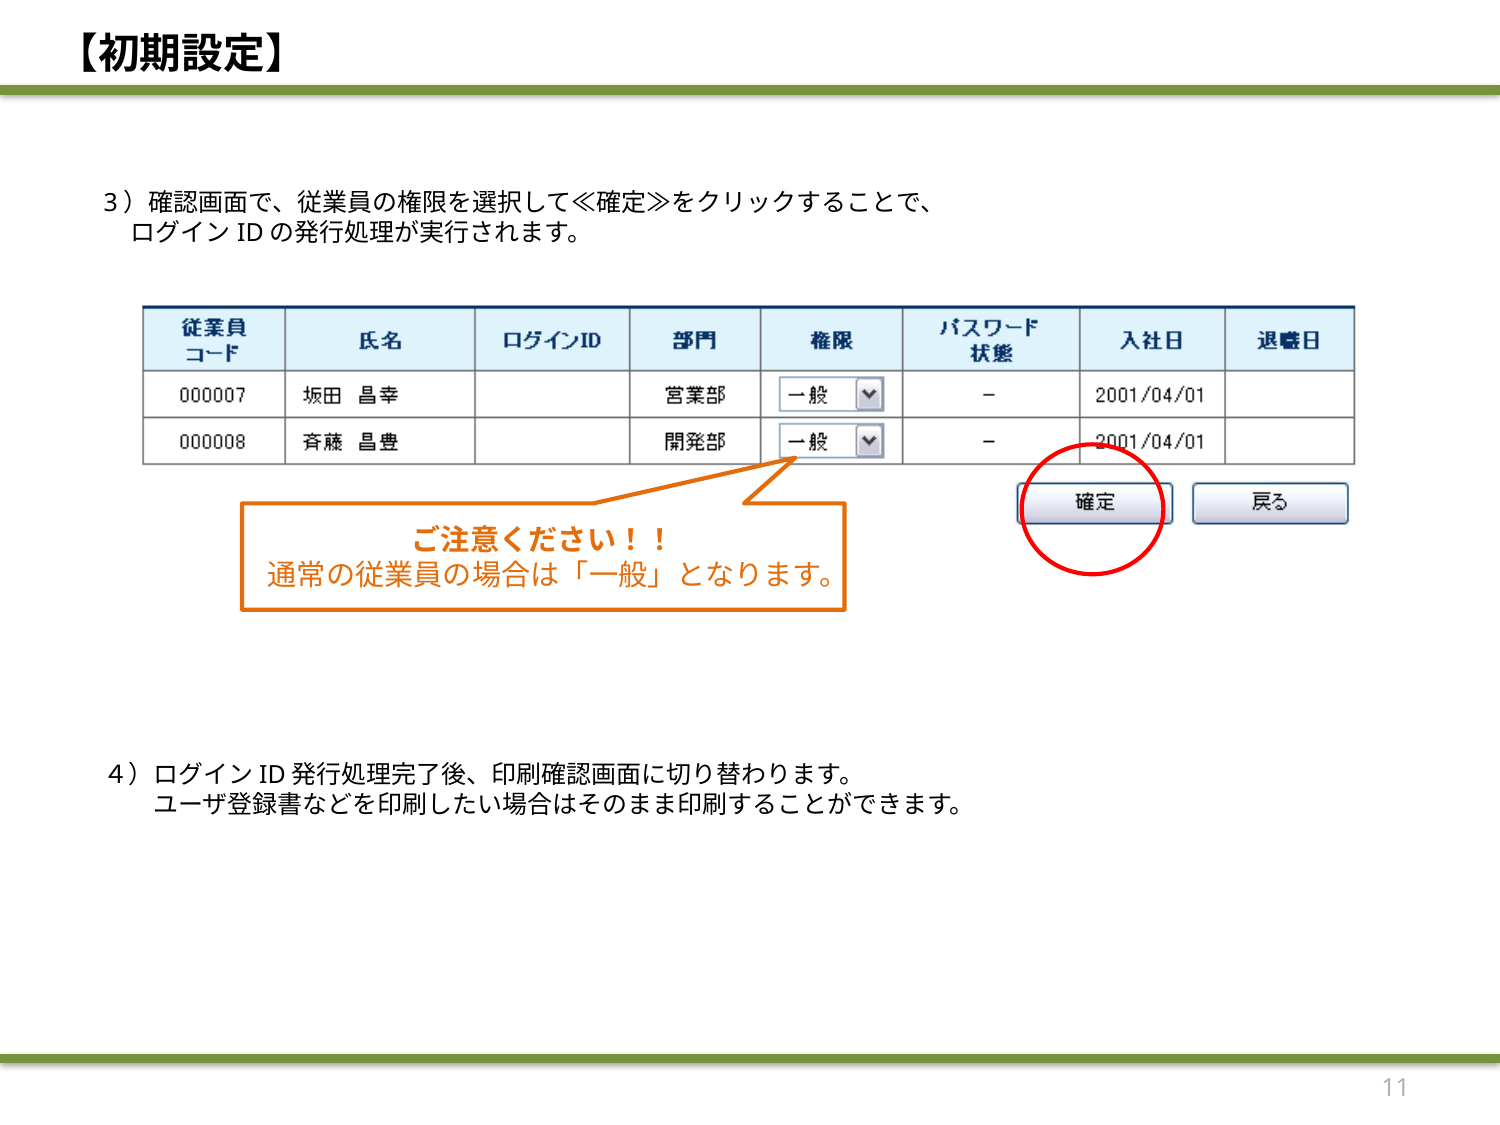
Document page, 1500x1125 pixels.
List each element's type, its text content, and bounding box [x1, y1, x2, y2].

text_box 3）確認画面で、従業員の権限を選択して≪確定≫をクリックすることで、 ログインIDの発行処理が実行されます。 [88, 148, 1437, 988]
title 【初期設定】 [41, 19, 1412, 222]
text_box [1028, 542, 1157, 577]
text_box ４）ログインID発行処理完了後、印刷確認画面に切り替わります。 ユーザ登録書などを印刷したい場合はそのまま印刷することができます。 [88, 751, 987, 827]
slide_number 11 [1074, 1058, 1425, 1119]
text_box ご注意ください！！ 通常の従業員の場合は「一般」となります。 [239, 542, 847, 612]
picture [135, 290, 1363, 535]
